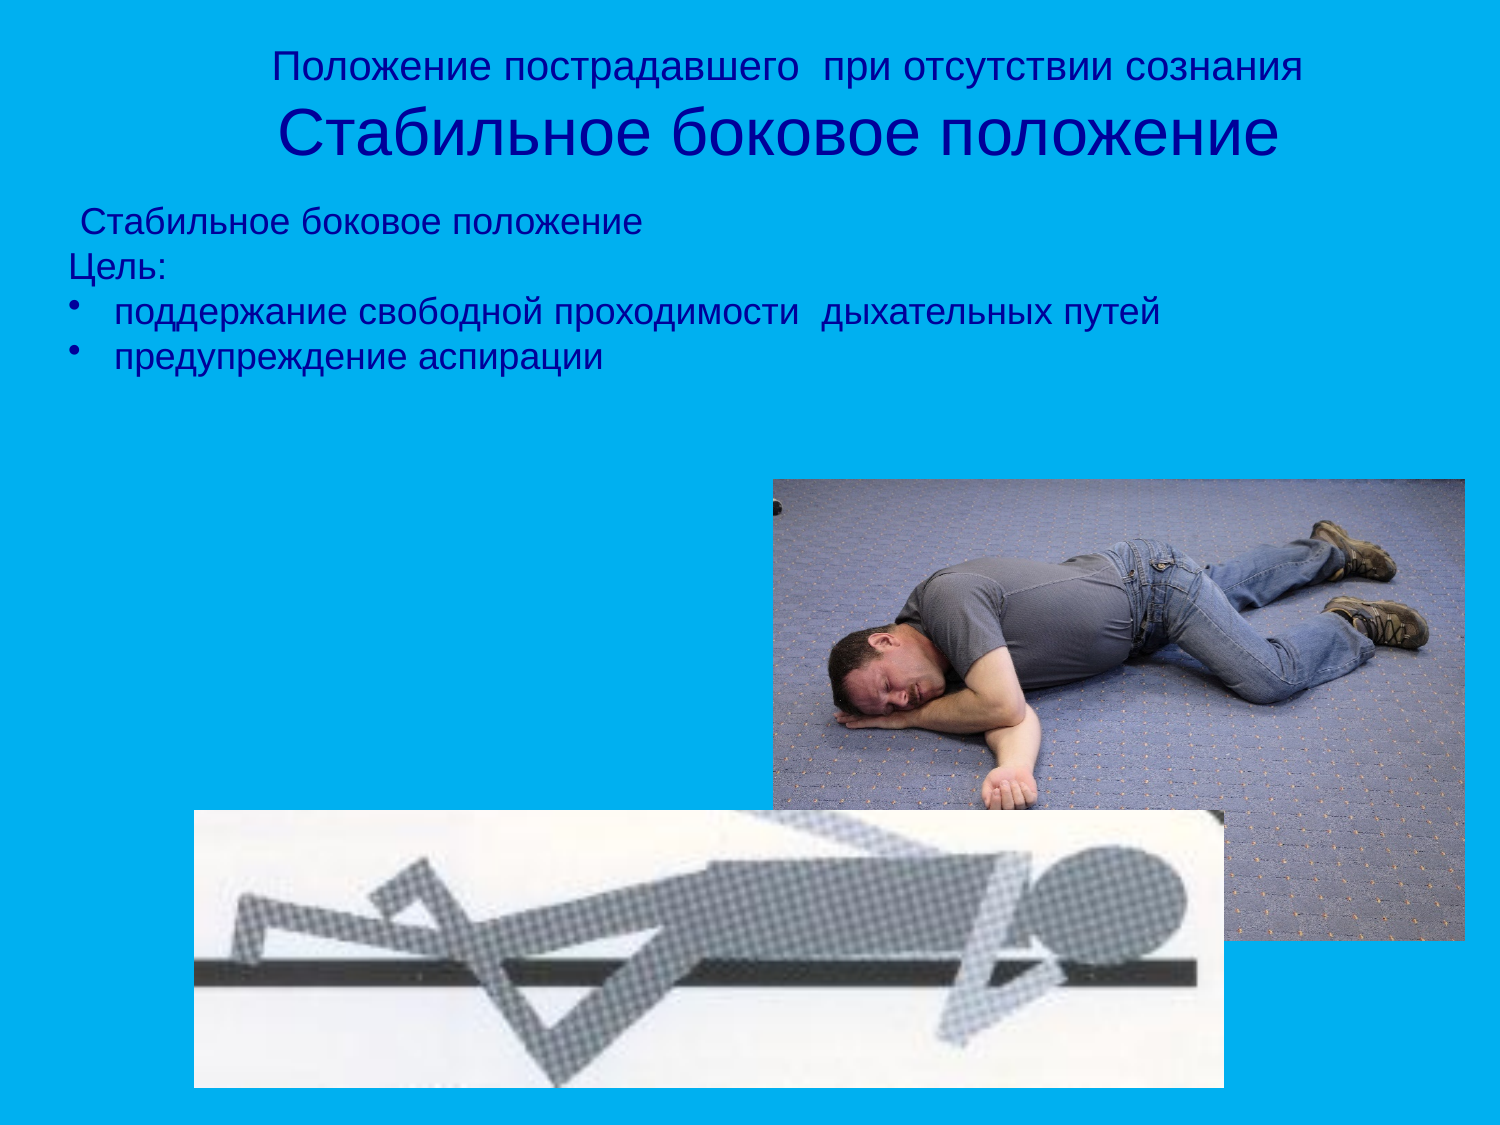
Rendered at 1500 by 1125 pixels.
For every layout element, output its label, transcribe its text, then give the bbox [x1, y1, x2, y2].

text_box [0, 30, 1351, 176]
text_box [194, 479, 1465, 1089]
text_box Стабильное боковое положение Цель: поддержание свободной проходимости дыхательных путей предупреждение аспирации [53, 184, 1424, 385]
